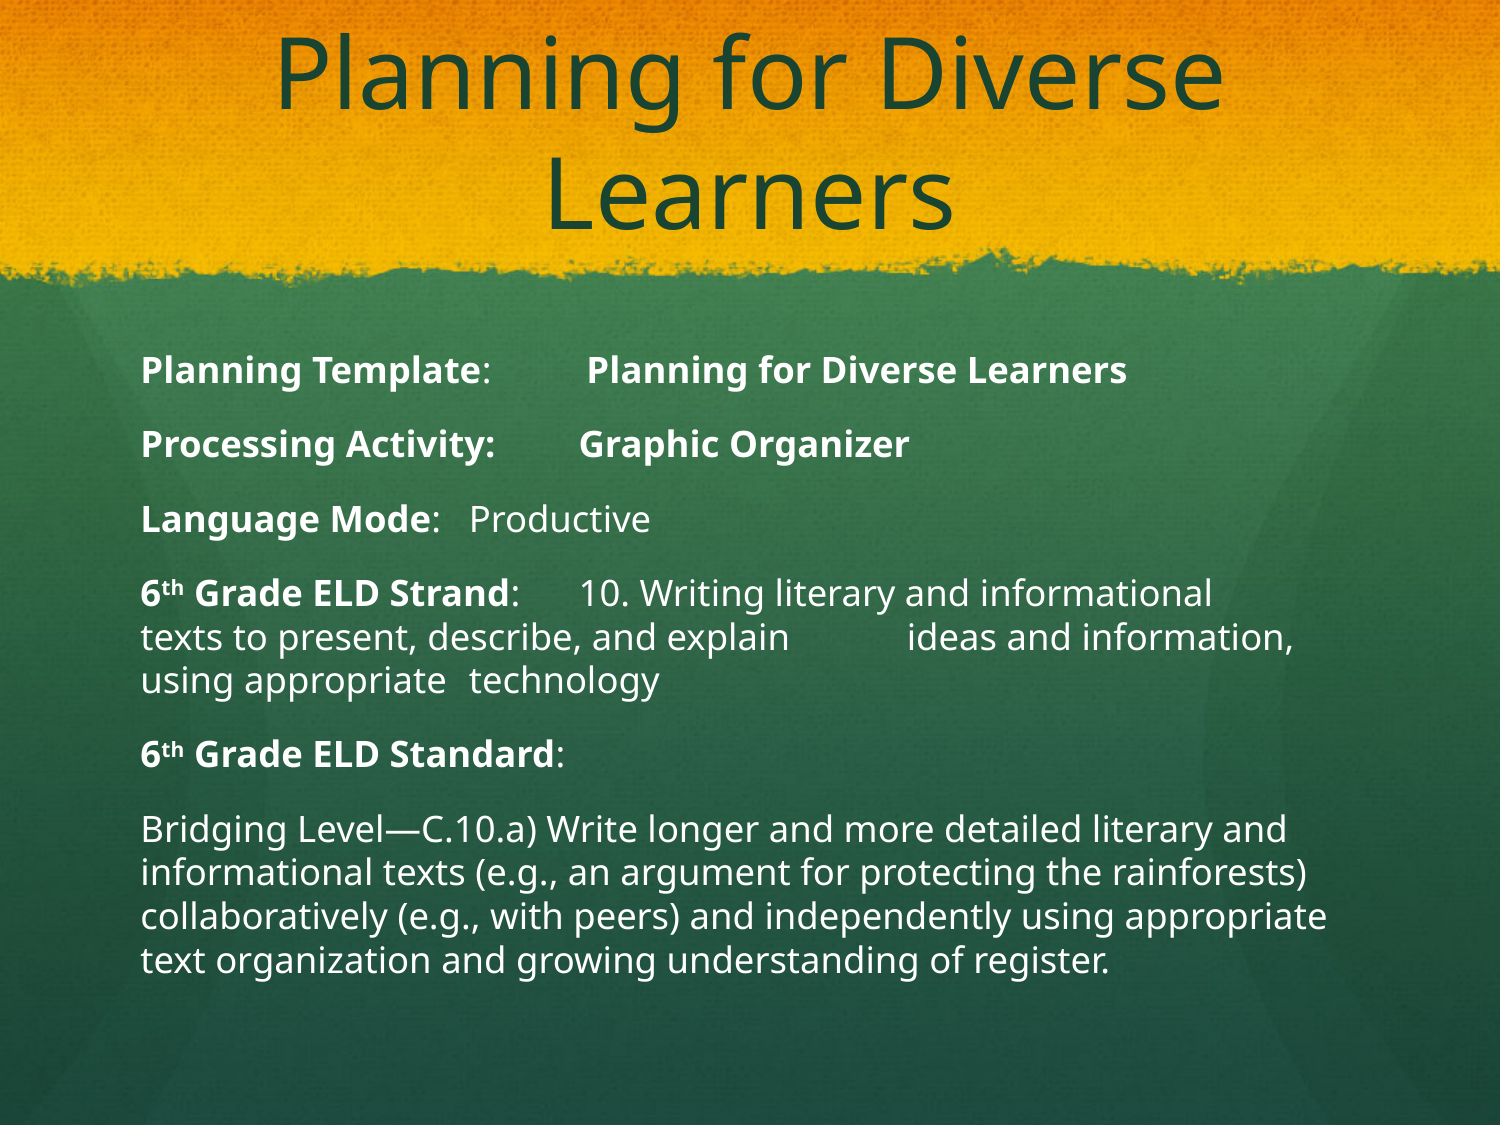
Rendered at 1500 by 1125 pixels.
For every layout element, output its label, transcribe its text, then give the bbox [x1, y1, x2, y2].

list Planning Template: Planning for Diverse Learners Processing Activity: Graphic Organizer Language Mode: Productive 6th Grade ELD Strand: 10. Writing literary and informational texts to present, describe, and explain ideas and information, using appropriate technology 6th Grade ELD Standard: Bridging Level—C.10.a) Write longer and more detailed literary and informational texts (e.g., an argument for protecting the rainforests) collaboratively (e.g., with peers) and independently using appropriate text organization and growing understanding of register. [125, 339, 1375, 1026]
picture [0, 0, 1500, 1125]
title Planning for Diverse Learners [125, 13, 1375, 246]
